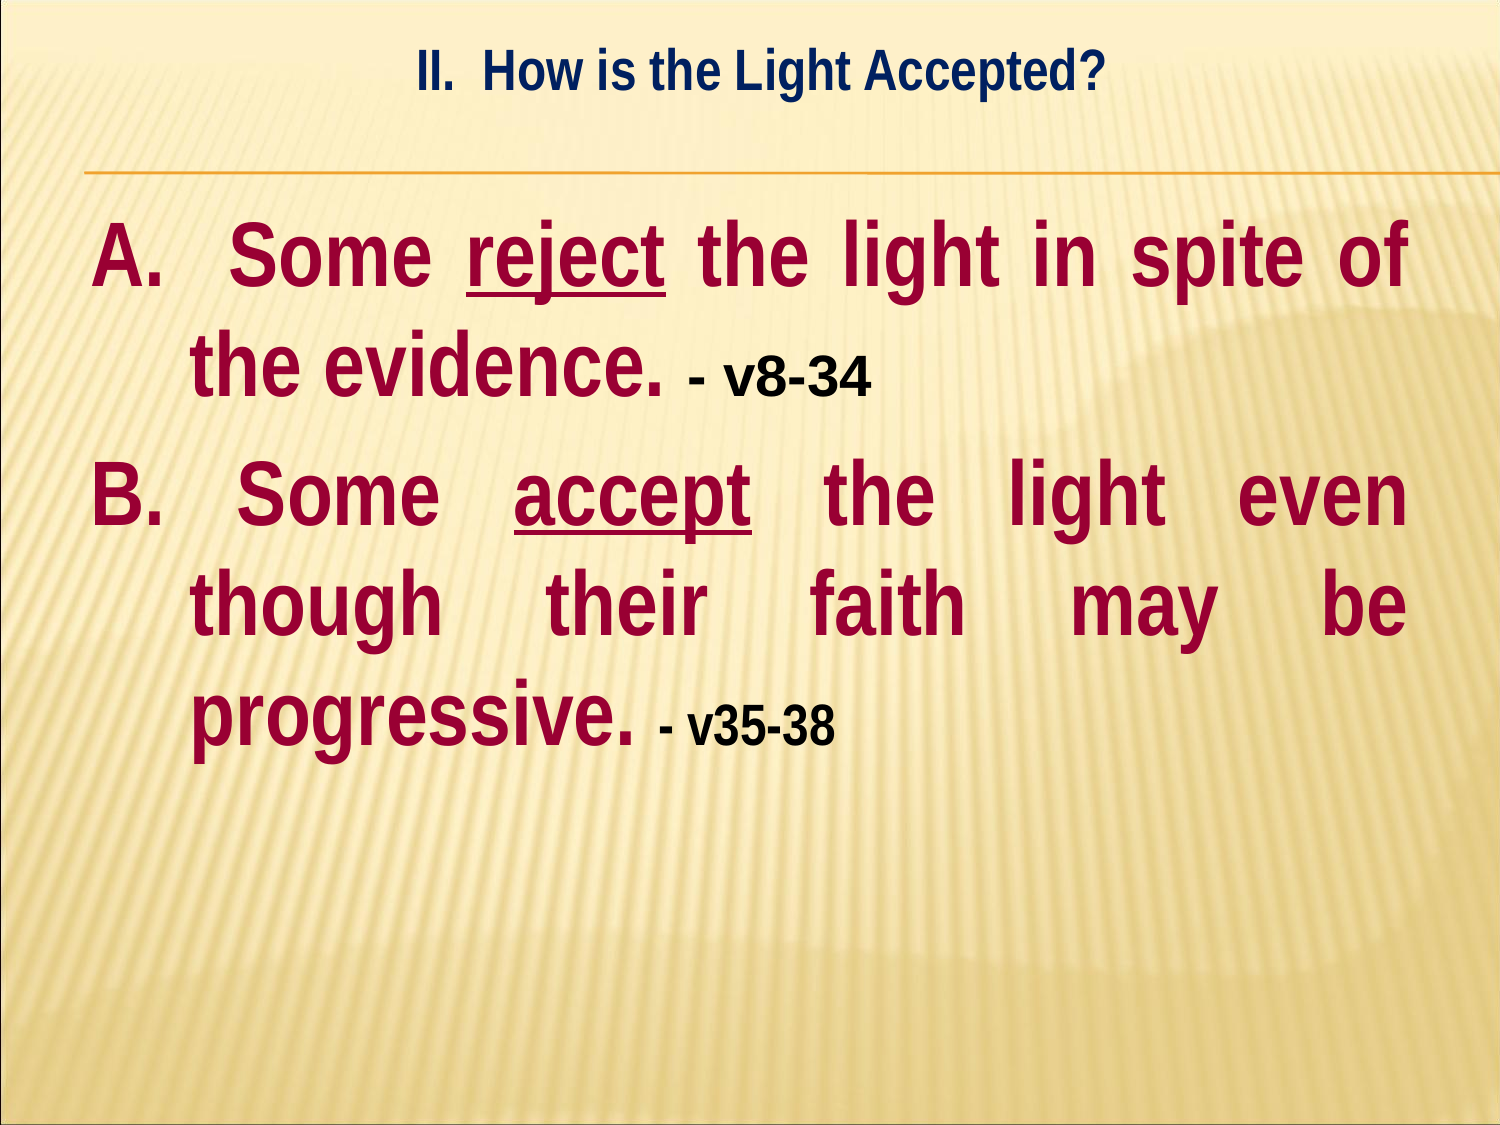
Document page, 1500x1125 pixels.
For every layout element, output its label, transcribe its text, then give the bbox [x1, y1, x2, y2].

list A. Some reject the light in spite of the evidence. - v8-34 B. Some accept the light even though their faith may be progressive. - v35-38 [75, 187, 1425, 1075]
text_box II. How is the Light Accepted? [124, 24, 1413, 110]
picture [0, 0, 1500, 1125]
